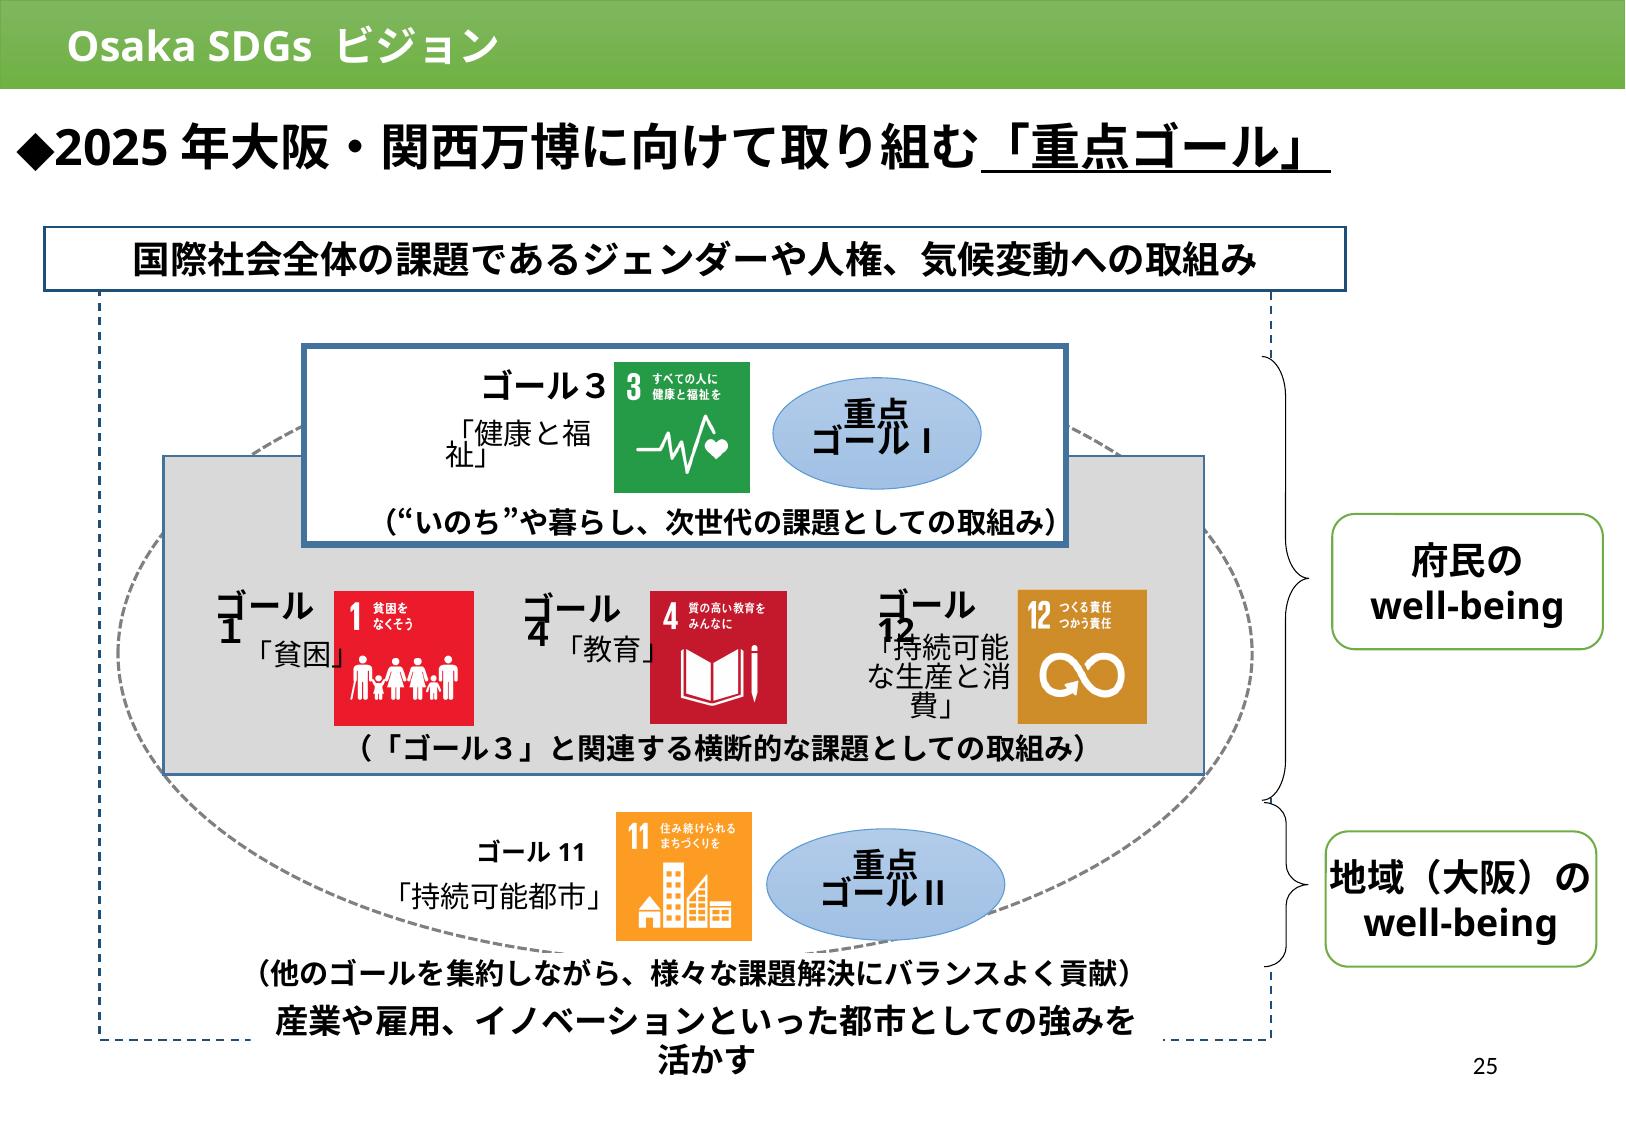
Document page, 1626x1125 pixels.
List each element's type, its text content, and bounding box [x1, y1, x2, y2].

text_box ◆2025年大阪・関西万博に向けて取り組む「重点ゴール」 [0, 110, 1520, 187]
text_box Osaka SDGs ビジョン [0, 0, 1625, 89]
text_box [44, 227, 1603, 1068]
text_box 24 [1147, 1068, 1514, 1103]
